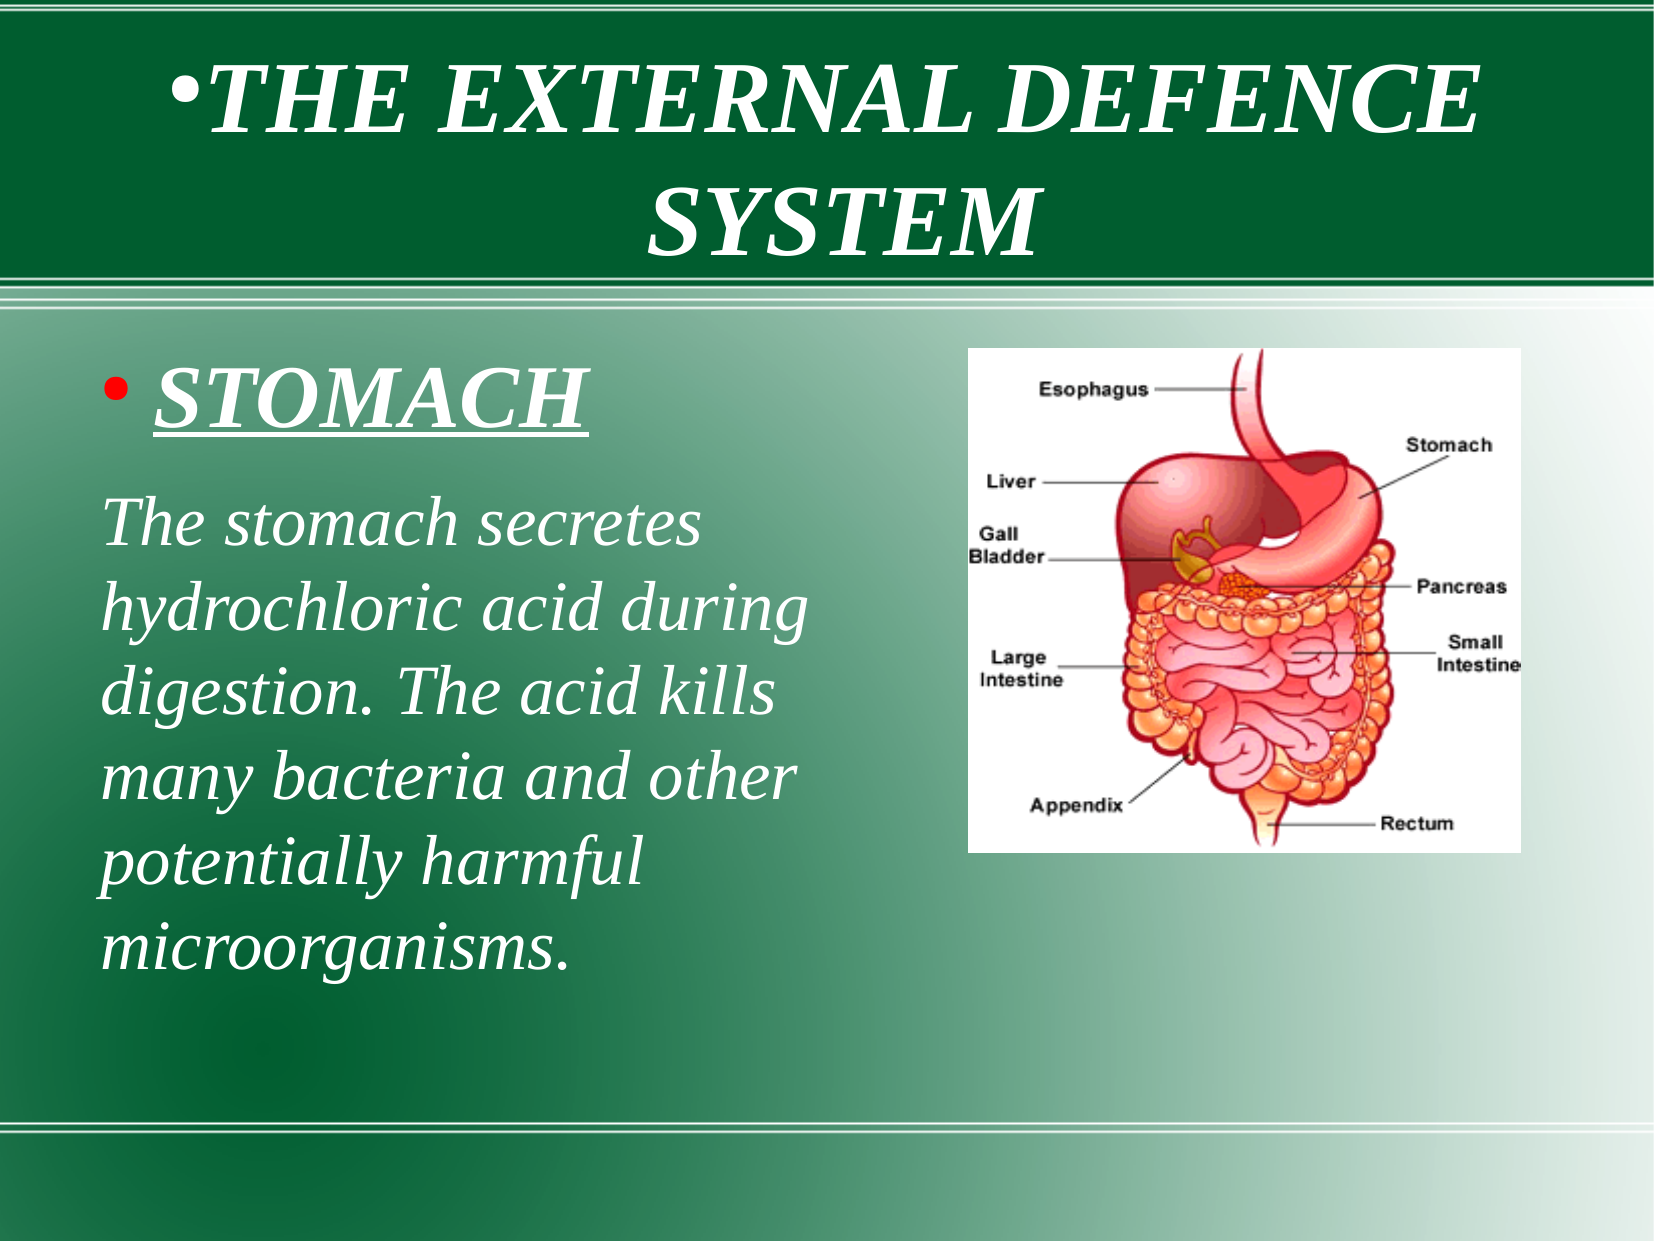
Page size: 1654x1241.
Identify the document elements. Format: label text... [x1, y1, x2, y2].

picture [0, 0, 1654, 1241]
list STOMACH The stomach secretes hydrochloric acid during digestion. The acid kills many bacteria and other potentially harmful microorganisms. [82, 337, 934, 1156]
title THE EXTERNAL DEFENCE SYSTEM [82, 49, 1571, 257]
